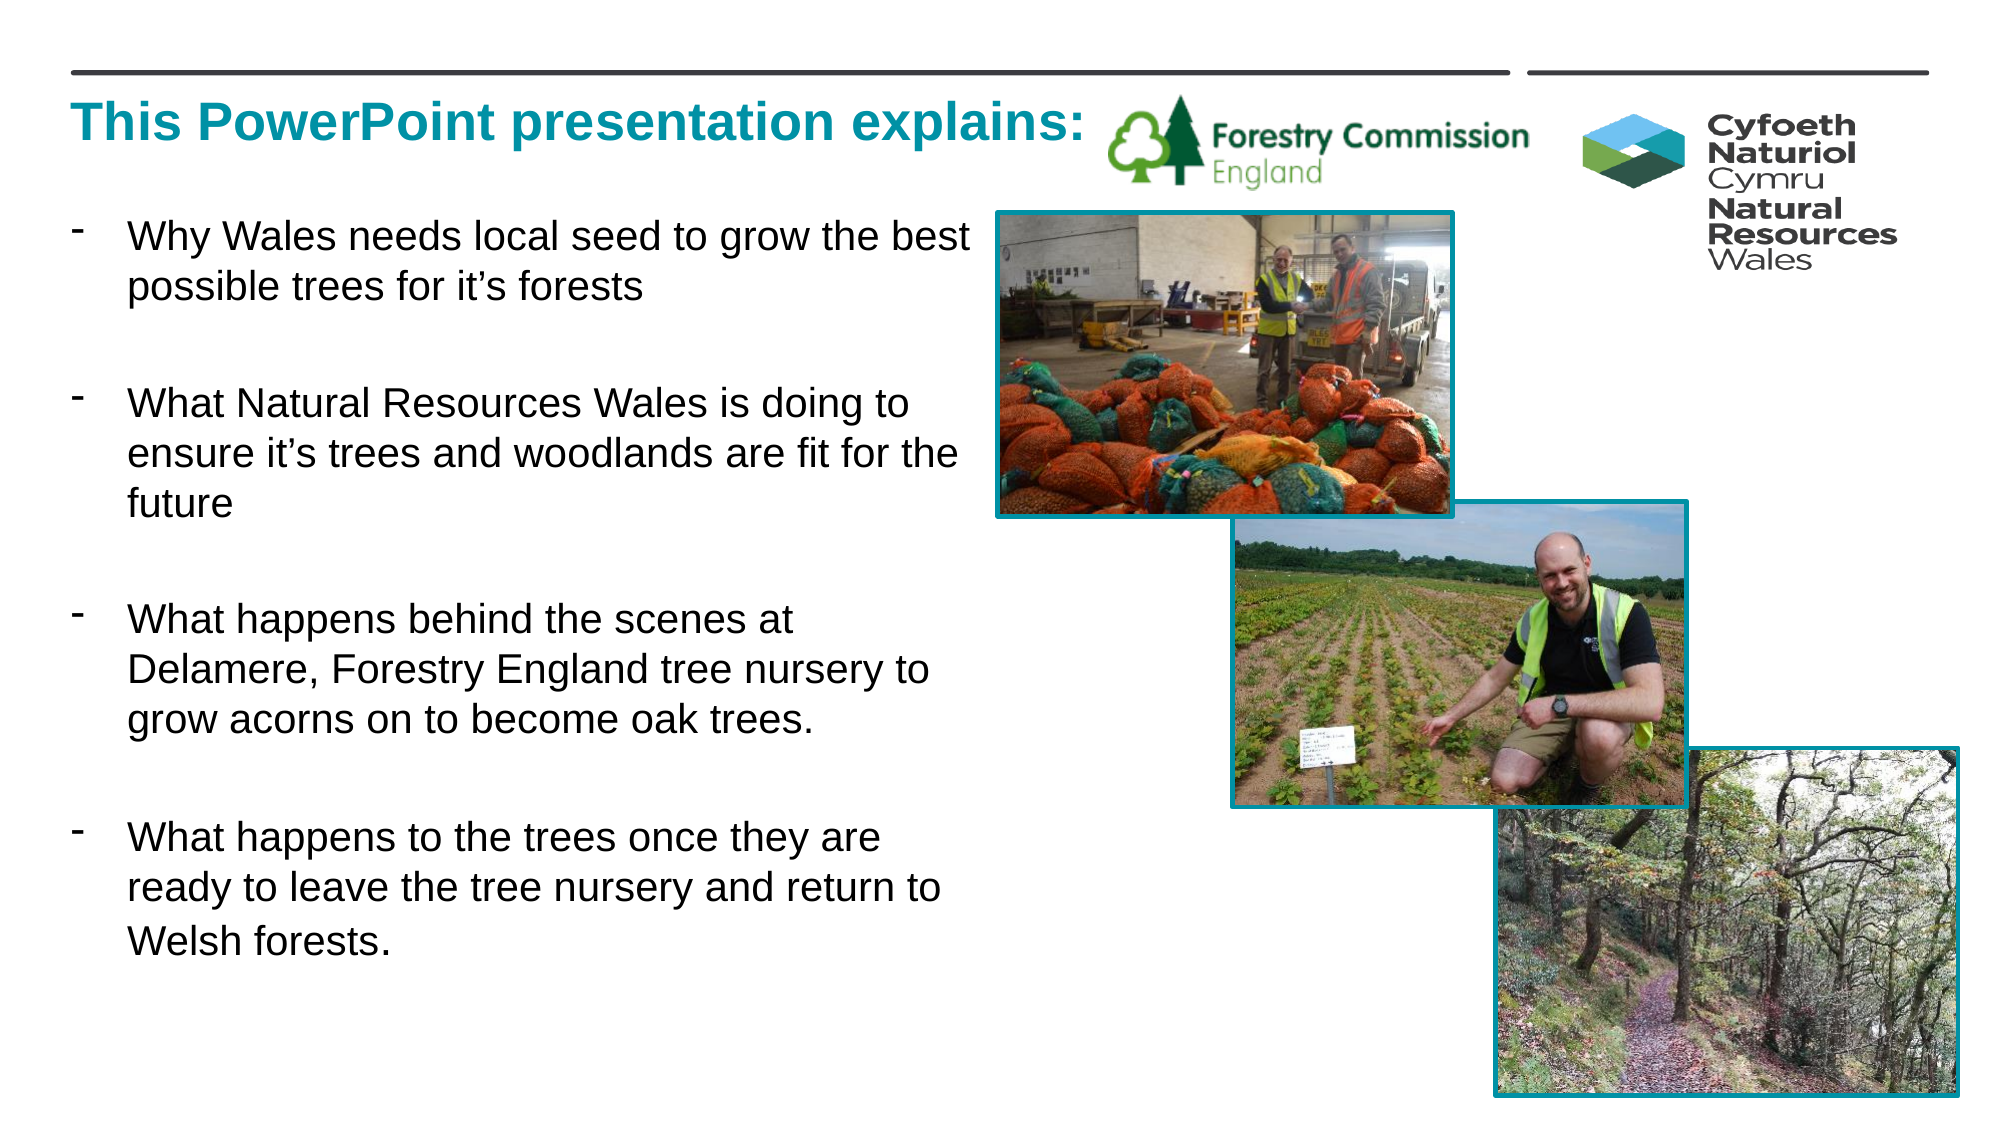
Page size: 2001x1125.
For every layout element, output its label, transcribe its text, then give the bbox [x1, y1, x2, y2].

picture [999, 214, 1956, 1094]
picture [1108, 94, 1530, 191]
picture [1558, 95, 1921, 288]
title This PowerPoint presentation explains: [70, 118, 1103, 184]
list Why Wales needs local seed to grow the best possible trees for it’s forests What Natural Resources Wales is doing to ensure it’s trees and woodlands are fit for the future What happens behind the scenes at Delamere, Forestry England tree nursery to grow acorns on to become oak trees. What happens to the trees once they are ready to leave the tree nursery and return to Welsh forests. [70, 208, 994, 953]
